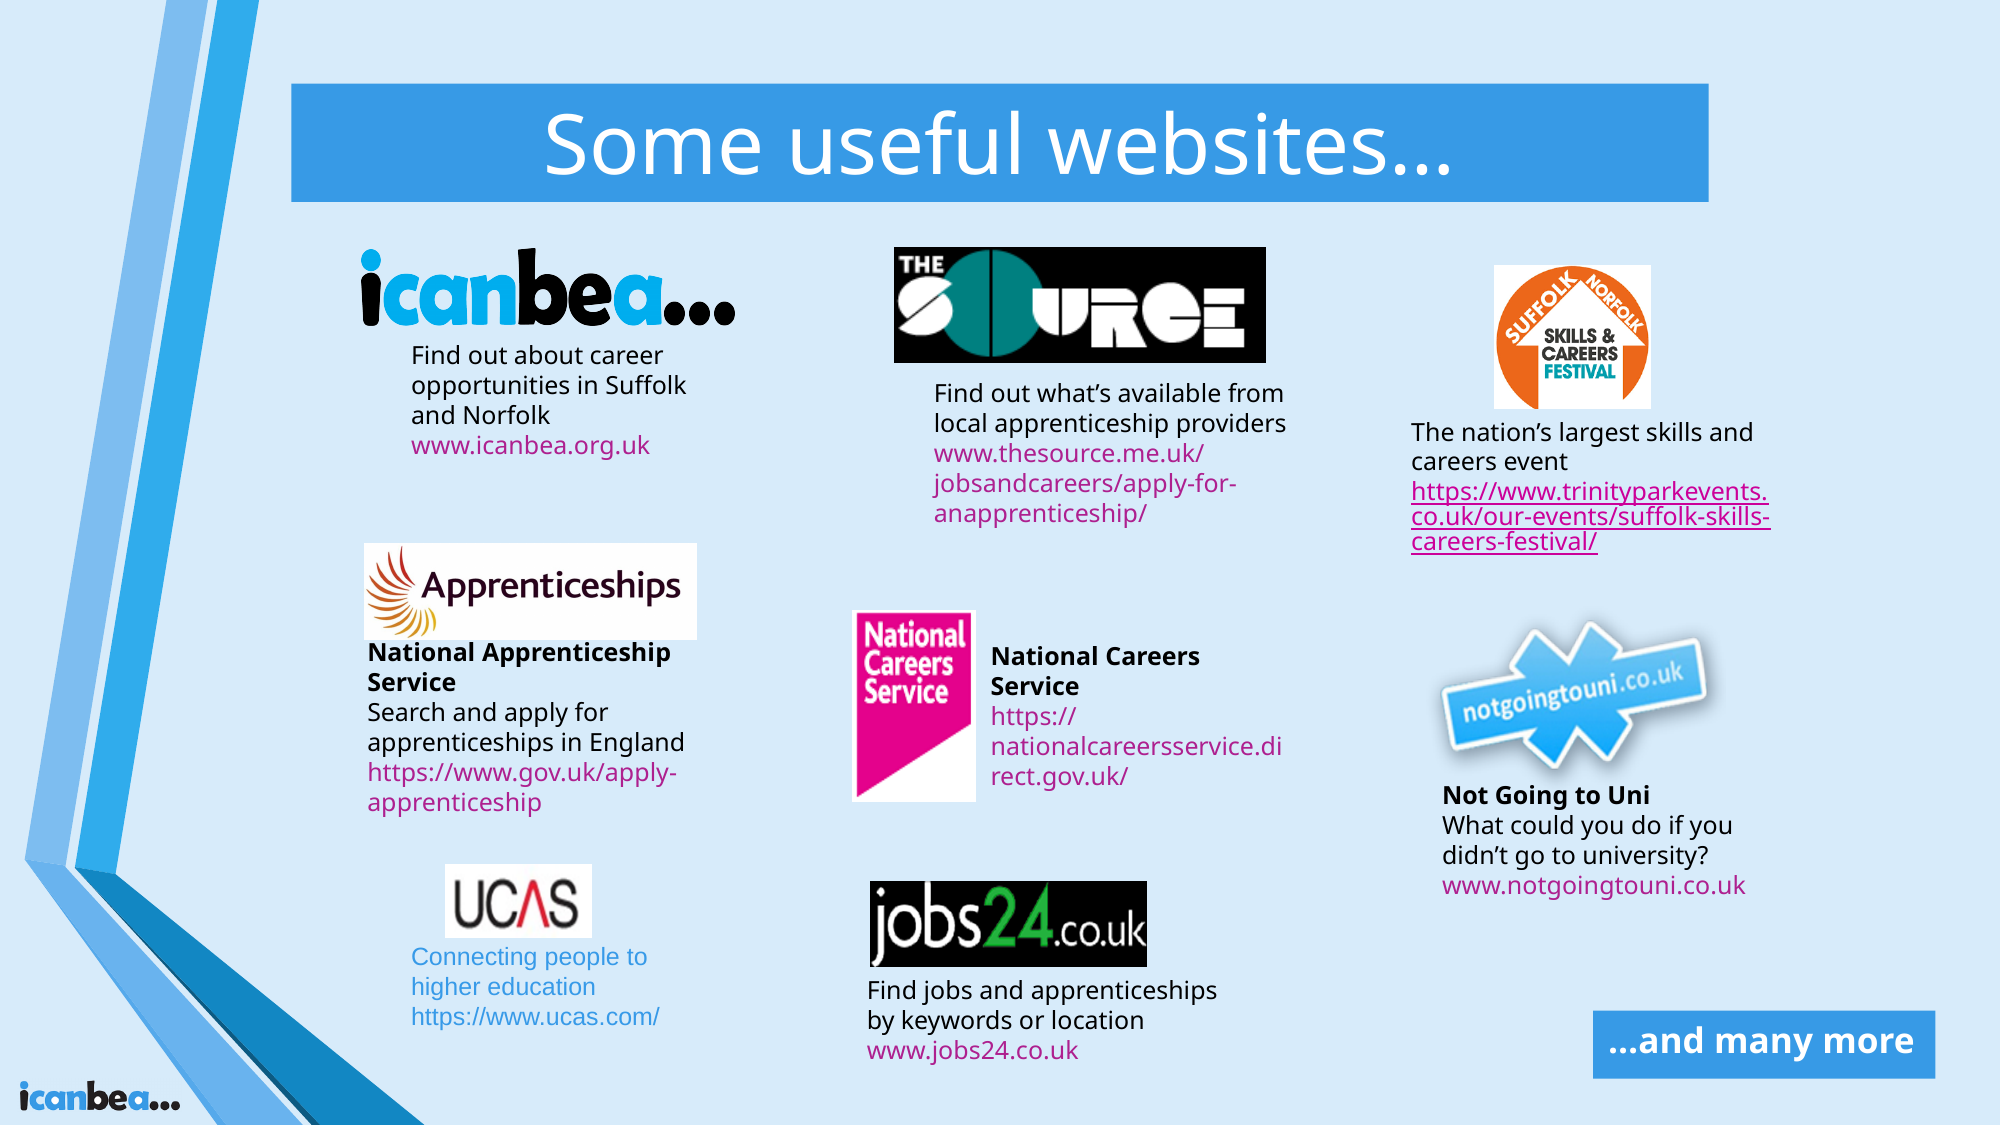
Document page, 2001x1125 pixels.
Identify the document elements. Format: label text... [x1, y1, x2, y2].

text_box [352, 543, 724, 911]
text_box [1396, 265, 1795, 576]
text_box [1425, 605, 1824, 959]
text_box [893, 247, 1317, 576]
text_box …and many more [1593, 1010, 1936, 1079]
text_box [395, 864, 735, 1078]
text_box Some useful websites… [291, 83, 1709, 202]
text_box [851, 881, 1245, 1112]
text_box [851, 610, 1302, 820]
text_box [361, 248, 745, 509]
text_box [17, 1078, 182, 1113]
